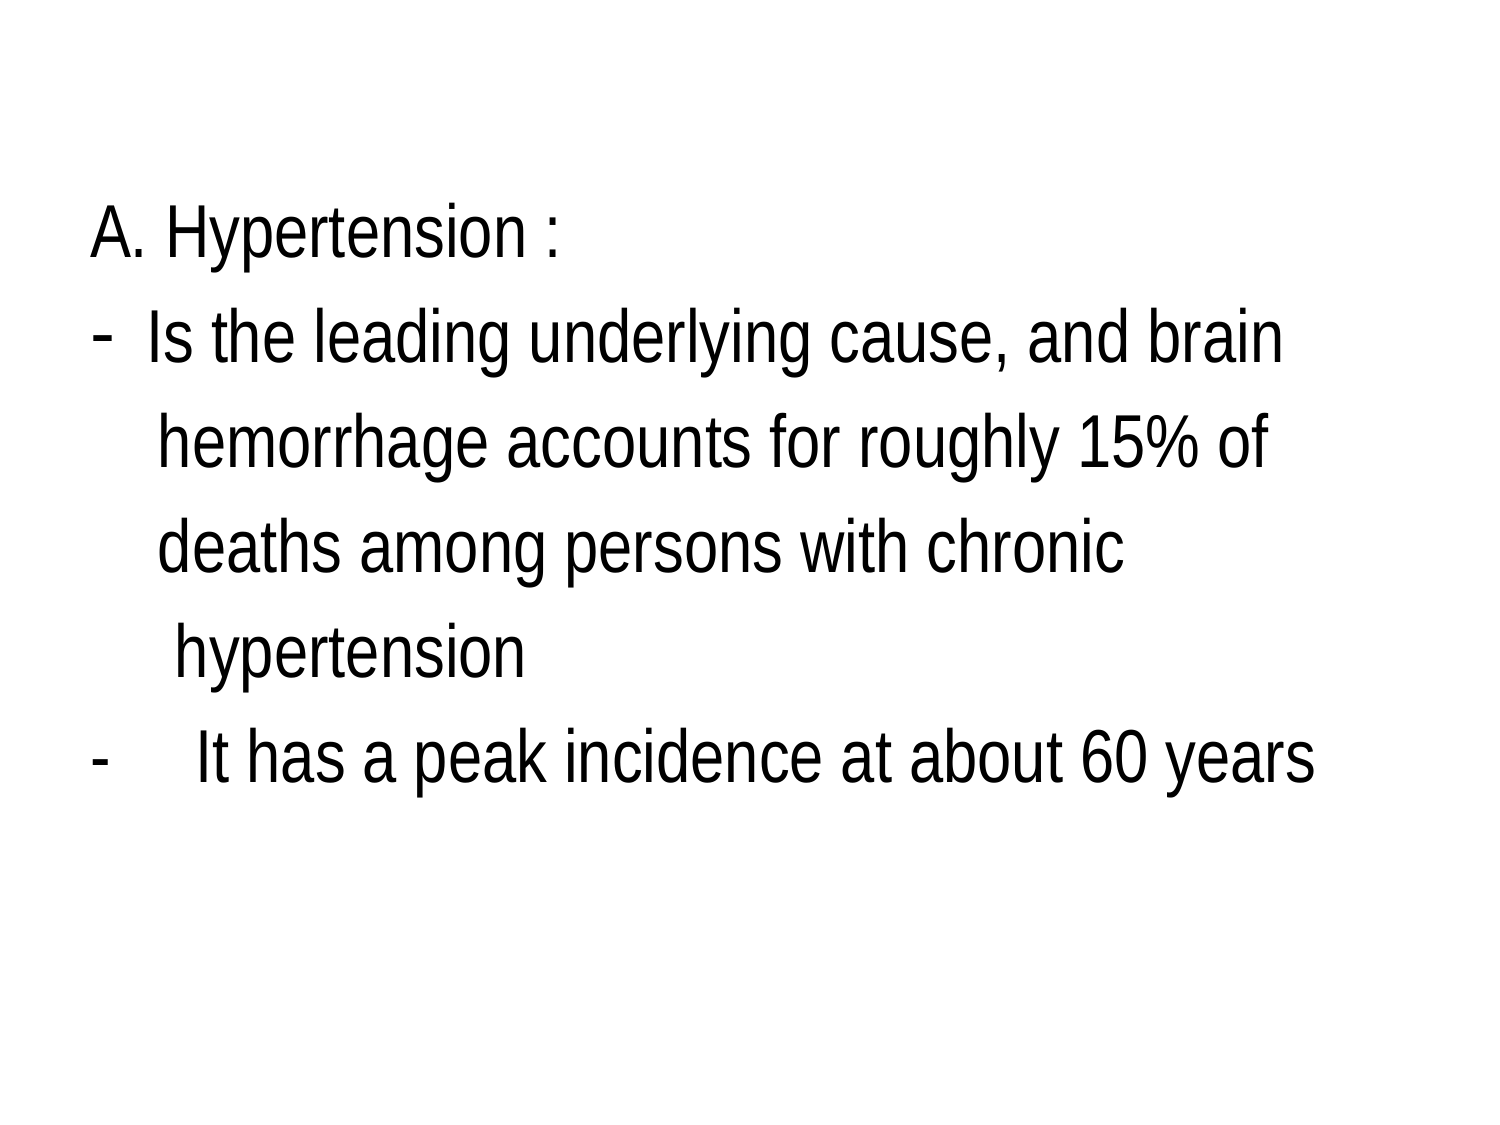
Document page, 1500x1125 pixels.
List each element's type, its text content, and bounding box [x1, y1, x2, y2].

list A. Hypertension : Is the leading underlying cause, and brain hemorrhage accounts for roughly 15% of deaths among persons with chronic hypertension - It has a peak incidence at about 60 years [75, 174, 1425, 1063]
